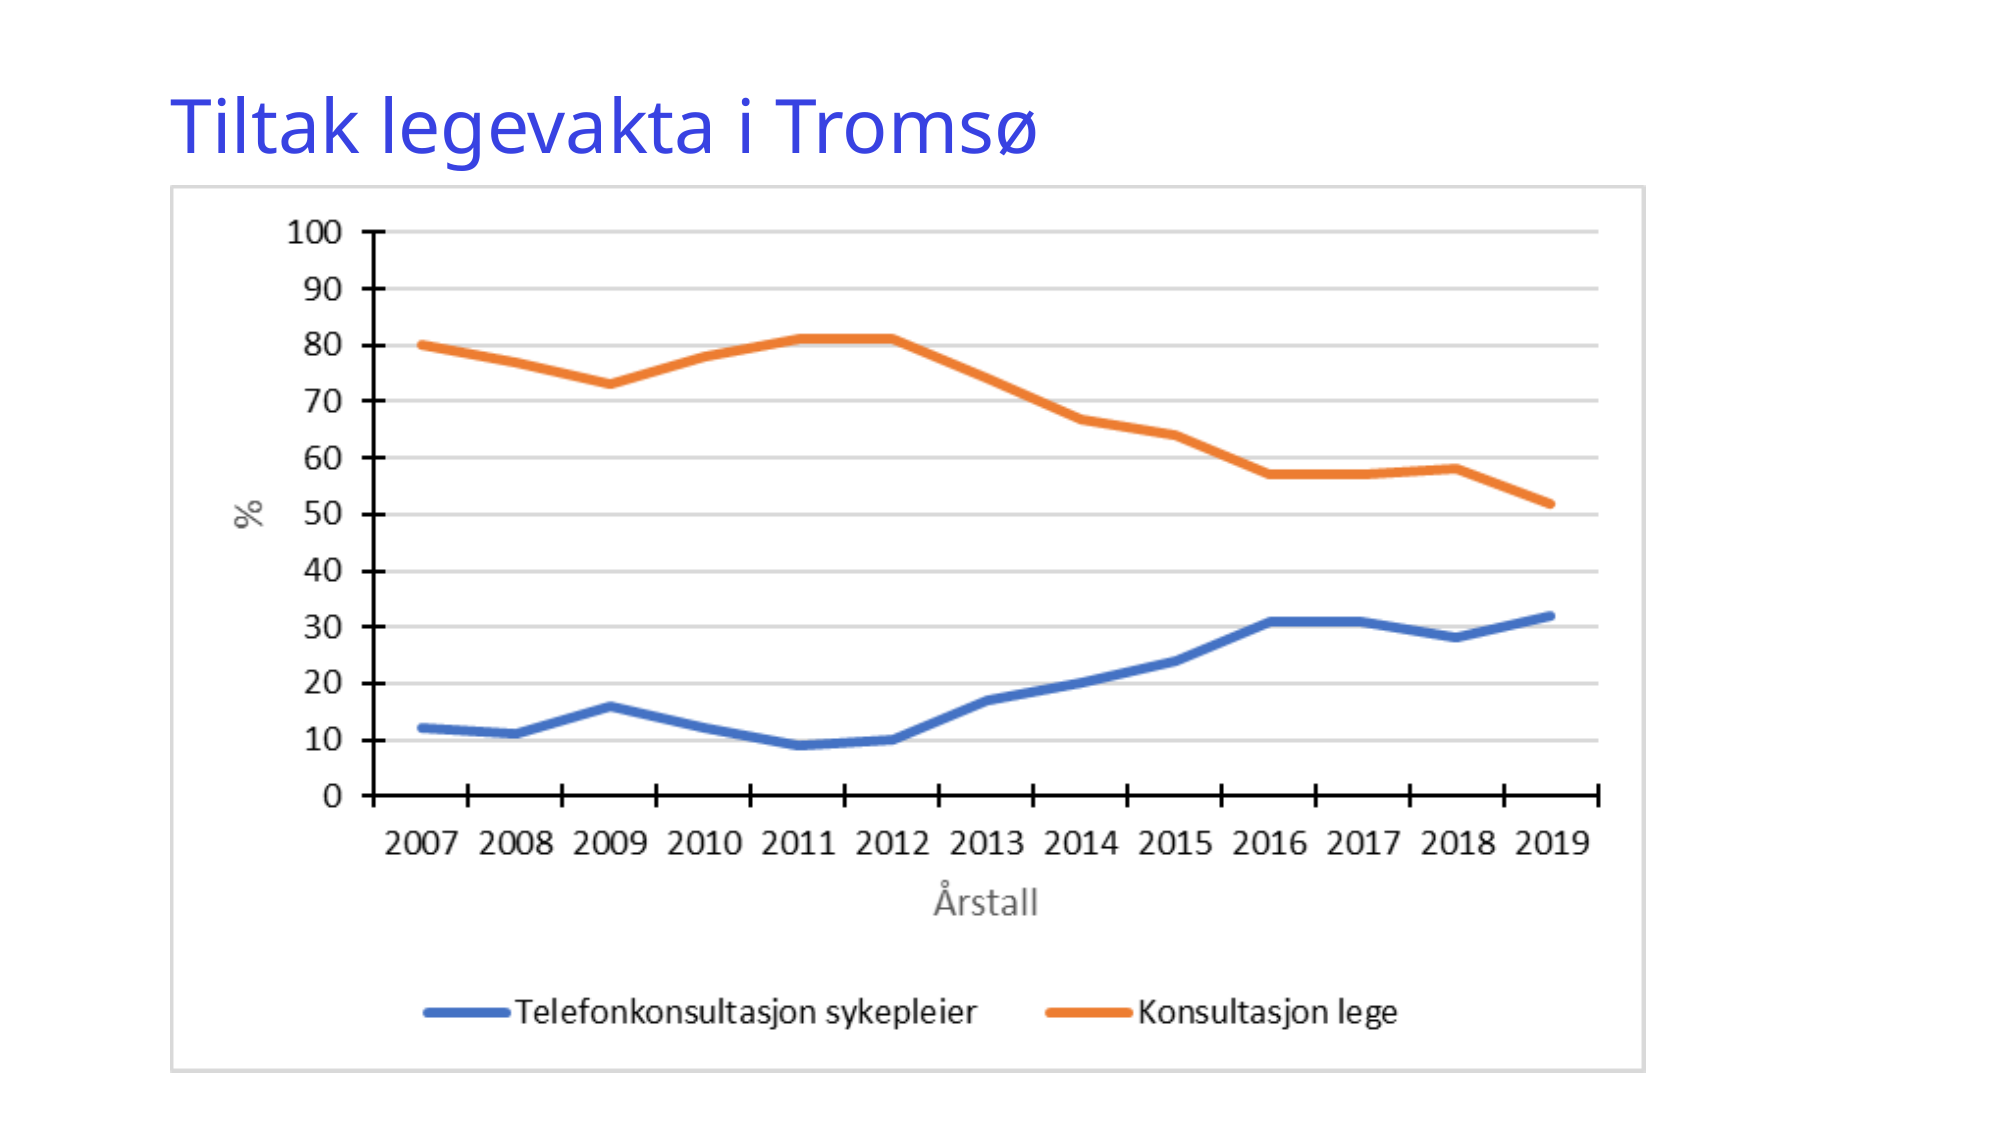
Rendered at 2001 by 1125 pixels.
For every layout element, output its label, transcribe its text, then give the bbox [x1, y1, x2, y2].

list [170, 185, 1646, 1073]
title Tiltak legevakta i Tromsø [170, 88, 1321, 185]
